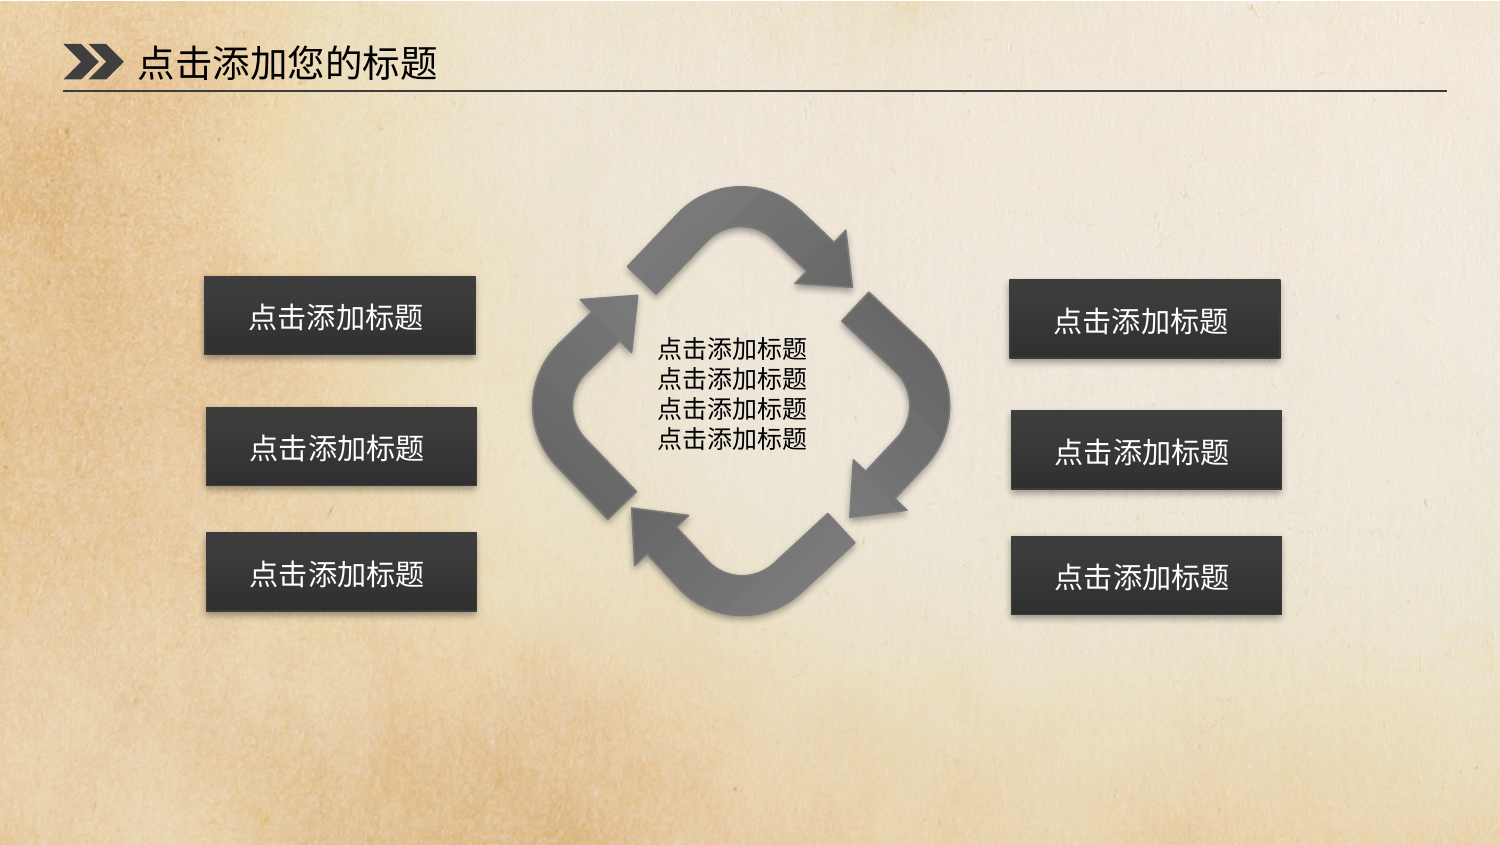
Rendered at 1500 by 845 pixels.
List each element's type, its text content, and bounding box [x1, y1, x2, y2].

picture [0, 1, 1500, 845]
text_box [1011, 536, 1282, 615]
text_box [630, 507, 856, 617]
text_box 点击添加标题 [233, 292, 470, 343]
text_box 点击添加标题 [1039, 552, 1276, 603]
text_box [1011, 410, 1282, 490]
text_box [1009, 279, 1281, 359]
text_box 点击添加标题 [234, 423, 471, 474]
text_box 点击添加您的标题 [123, 32, 453, 92]
text_box [204, 276, 476, 355]
text_box [531, 294, 639, 520]
text_box 点击添加标题 [1038, 296, 1275, 346]
text_box 点击添加标题点击添加标题点击添加标题点击添加标题 [642, 325, 829, 461]
text_box 点击添加标题 [234, 548, 471, 599]
text_box [841, 291, 951, 519]
text_box 点击添加标题 [1039, 427, 1276, 477]
text_box [206, 407, 477, 486]
text_box [626, 185, 854, 295]
text_box [206, 532, 477, 612]
